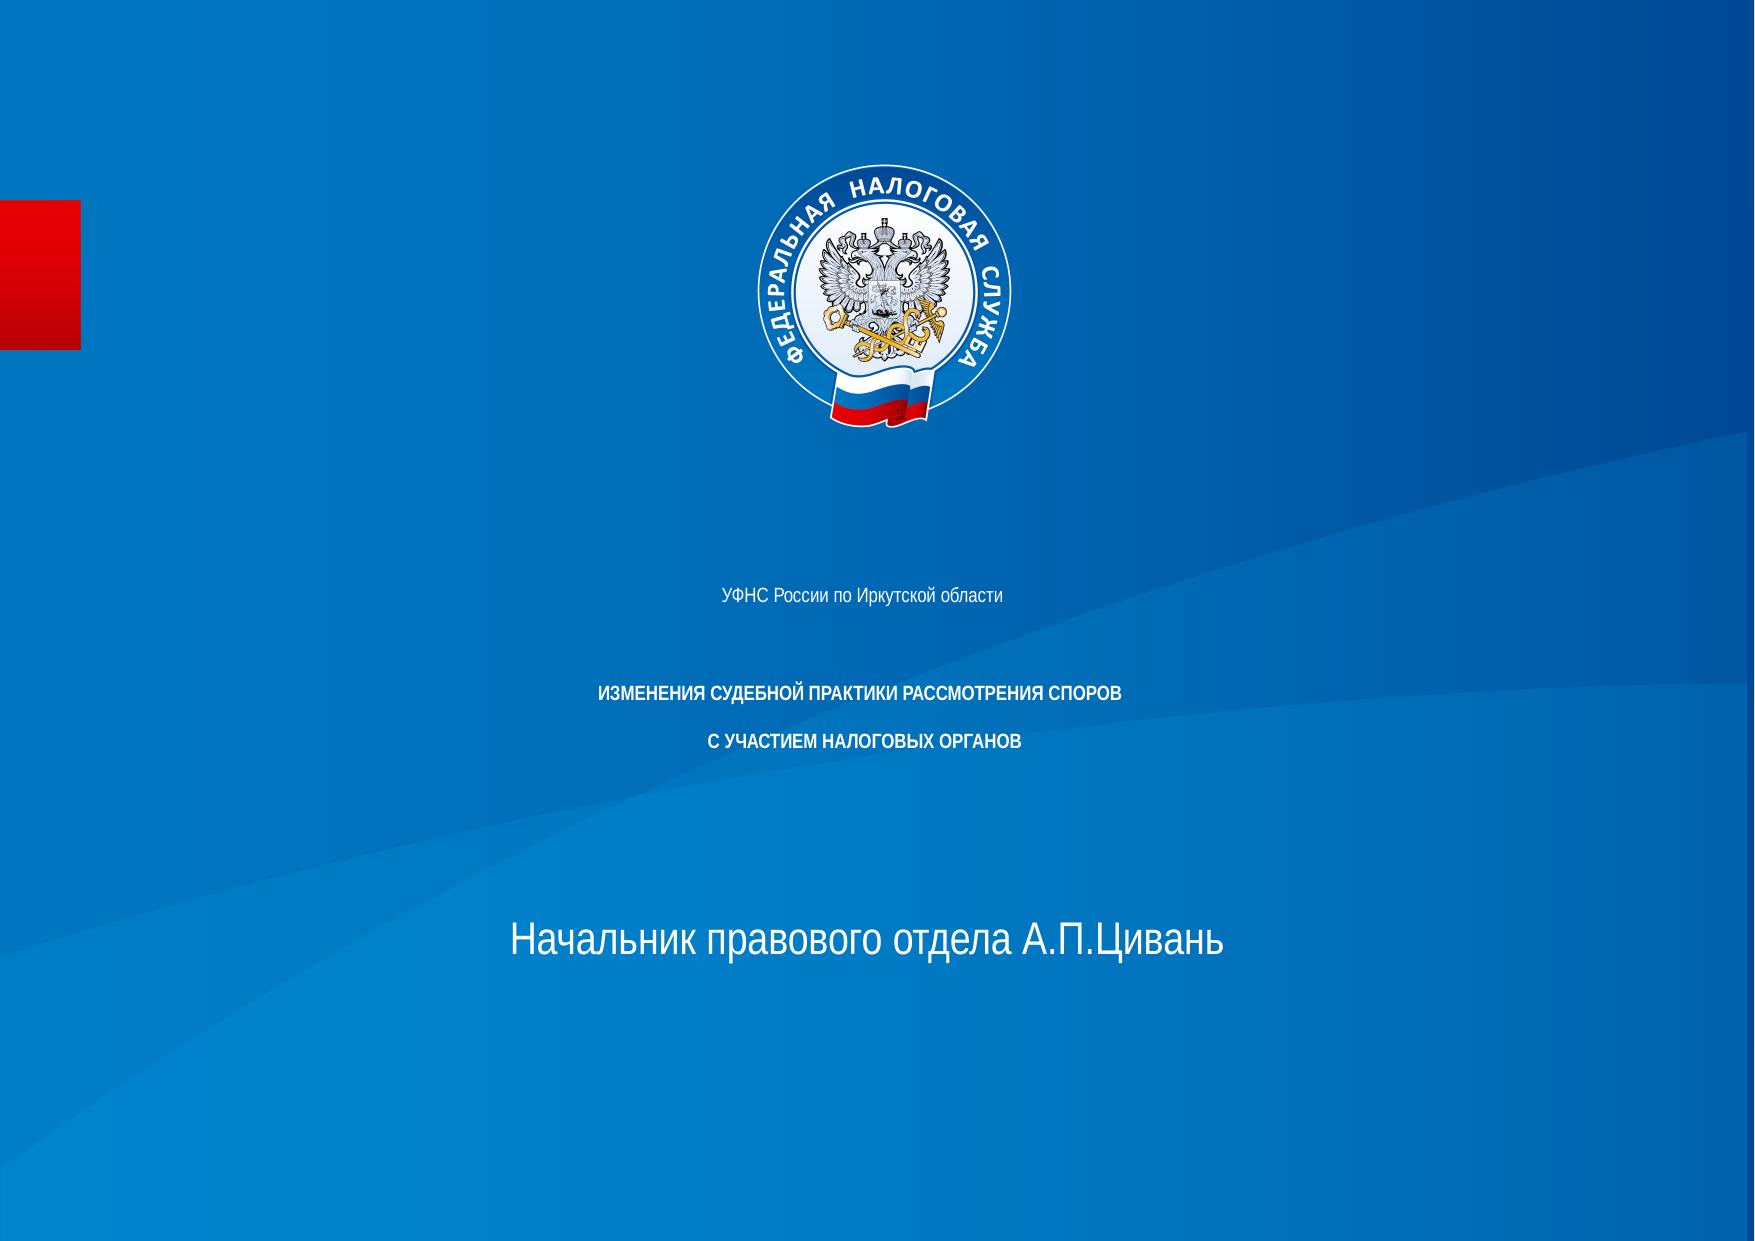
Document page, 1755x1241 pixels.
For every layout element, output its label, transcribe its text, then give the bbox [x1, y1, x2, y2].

picture [0, 0, 1755, 1241]
title УФНС России по Иркутской области ИЗМЕНЕНИЯ СУДЕБНОЙ ПРАКТИКИ РАССМОТРЕНИЯ СПОРОВ С УЧАСТИЕМ НАЛОГОВЫХ ОРГАНОВ [117, 498, 1609, 765]
subtitle Начальник правового отдела А.П.Цивань [62, 793, 1699, 1194]
